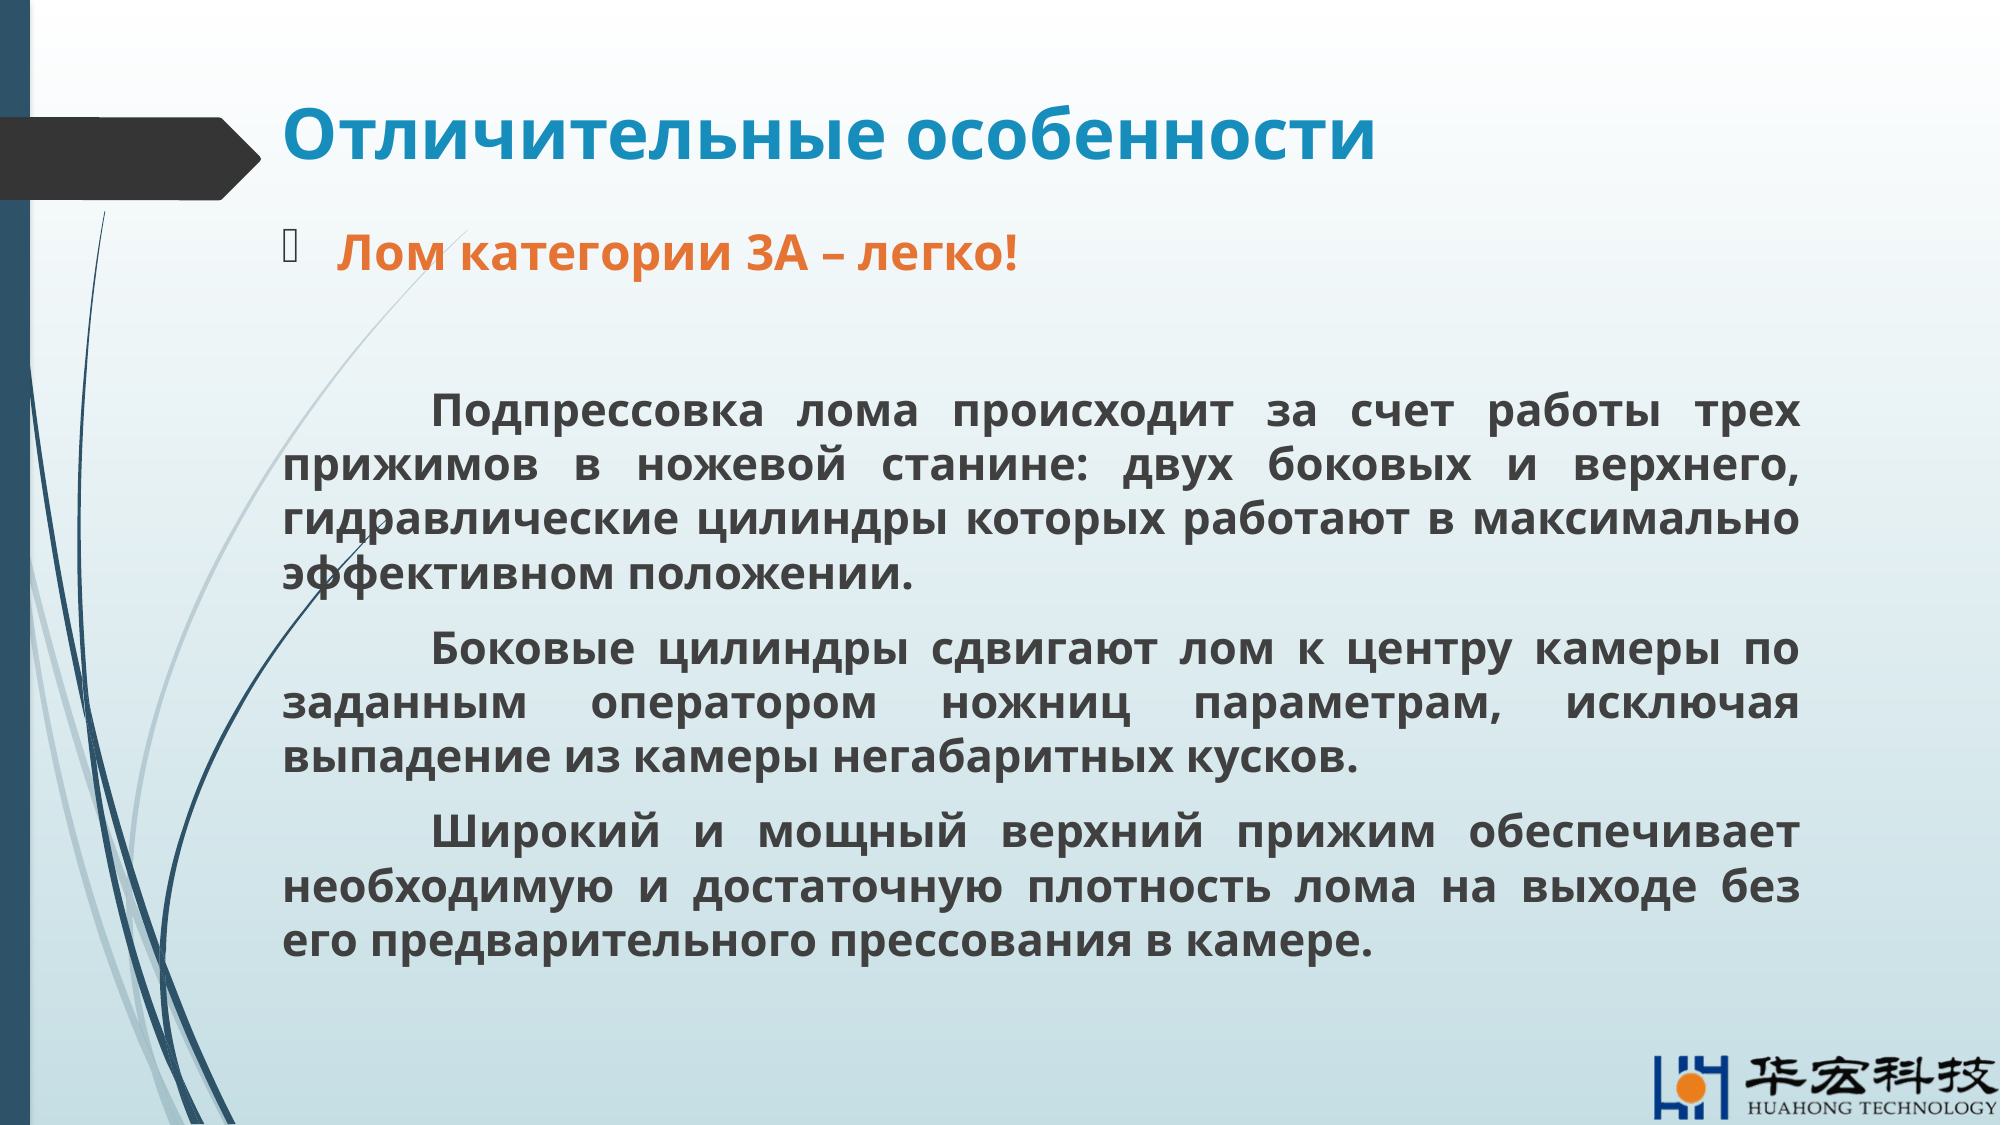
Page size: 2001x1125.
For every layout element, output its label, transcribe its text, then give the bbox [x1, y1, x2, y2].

title Отличительные особенности [266, 81, 1667, 213]
picture [1651, 1051, 2000, 1125]
list Лом категории 3А – легко! Подпрессовка лома происходит за счет работы трех прижимов в ножевой станине: двух боковых и верхнего, гидравлические цилиндры которых работают в максимально эффективном положении. Боковые цилиндры сдвигают лом к центру камеры по заданным оператором ножниц параметрам, исключая выпадение из камеры негабаритных кусков. Широкий и мощный верхний прижим обеспечивает необходимую и достаточную плотность лома на выходе без его предварительного прессования в камере. [266, 213, 1816, 1057]
